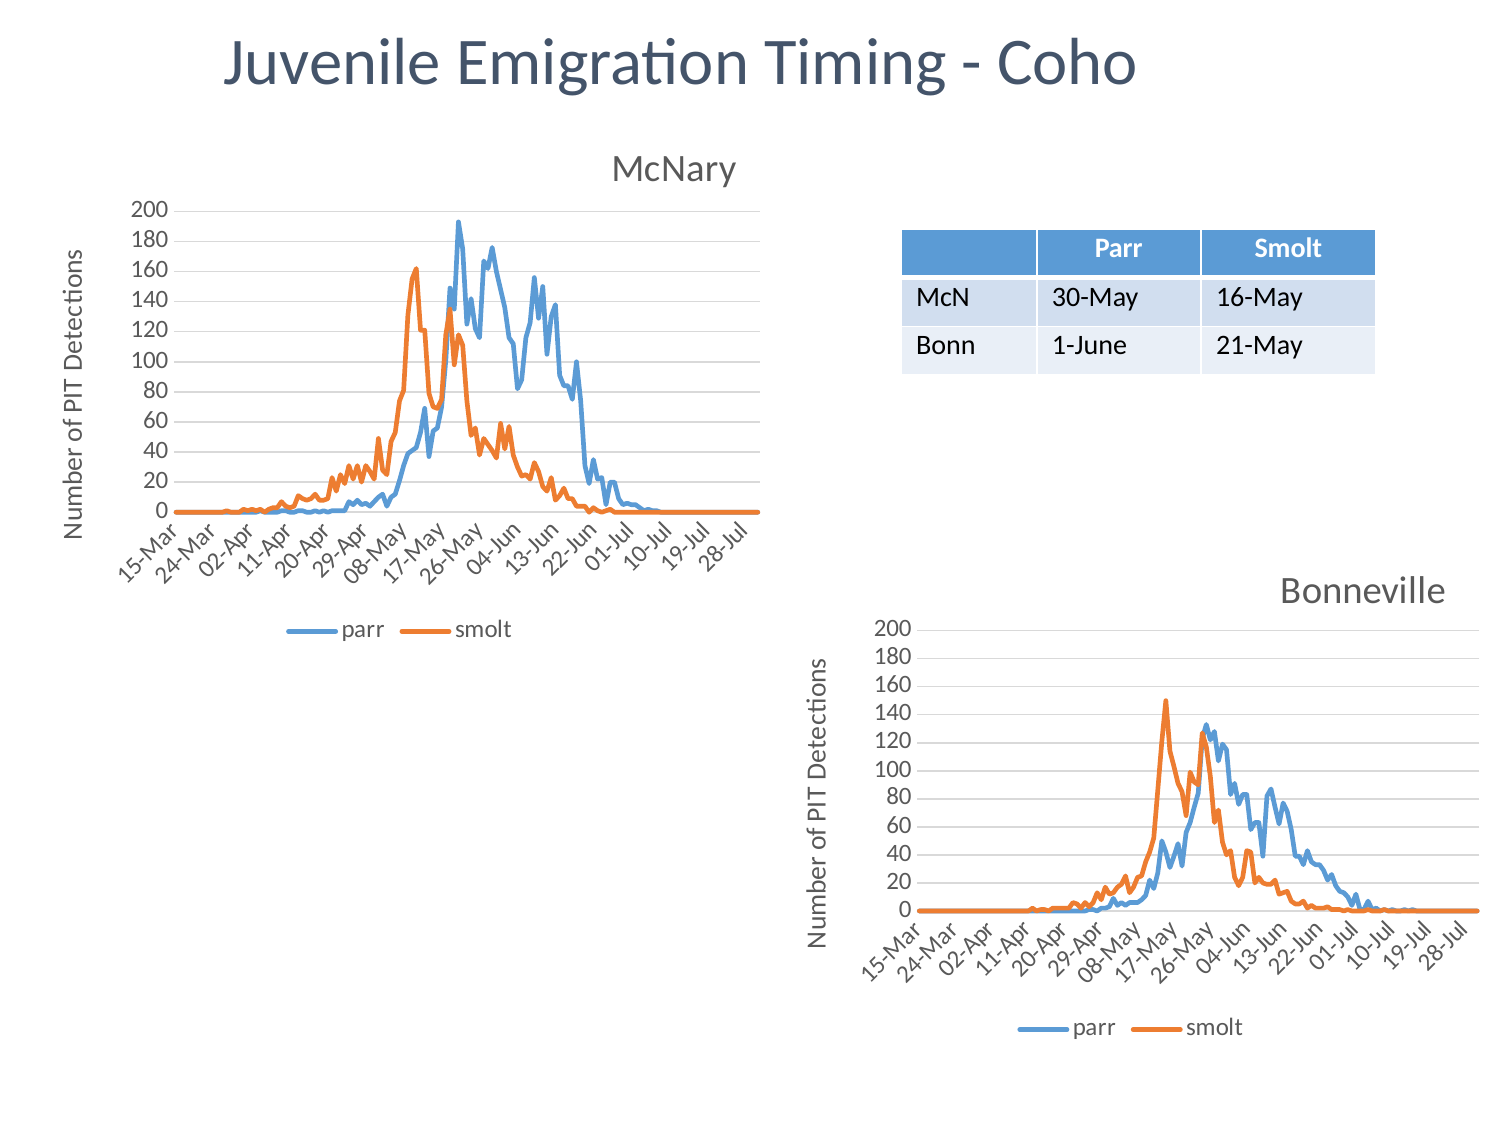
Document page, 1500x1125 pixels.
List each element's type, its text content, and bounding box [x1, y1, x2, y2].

table_cell 30-May [1038, 280, 1200, 326]
table_cell 21-May [1202, 327, 1375, 374]
table_cell 1-June [1038, 327, 1200, 374]
table_cell 16-May [1202, 280, 1375, 326]
table_header Smolt [1202, 230, 1375, 275]
table_cell McN [902, 280, 1036, 326]
chart [24, 106, 1494, 1049]
table_header Parr [1038, 230, 1200, 275]
text_box Juvenile Emigration Timing - Coho [87, 10, 1275, 106]
table_header [902, 230, 1036, 275]
table_cell Bonn [902, 327, 1036, 374]
